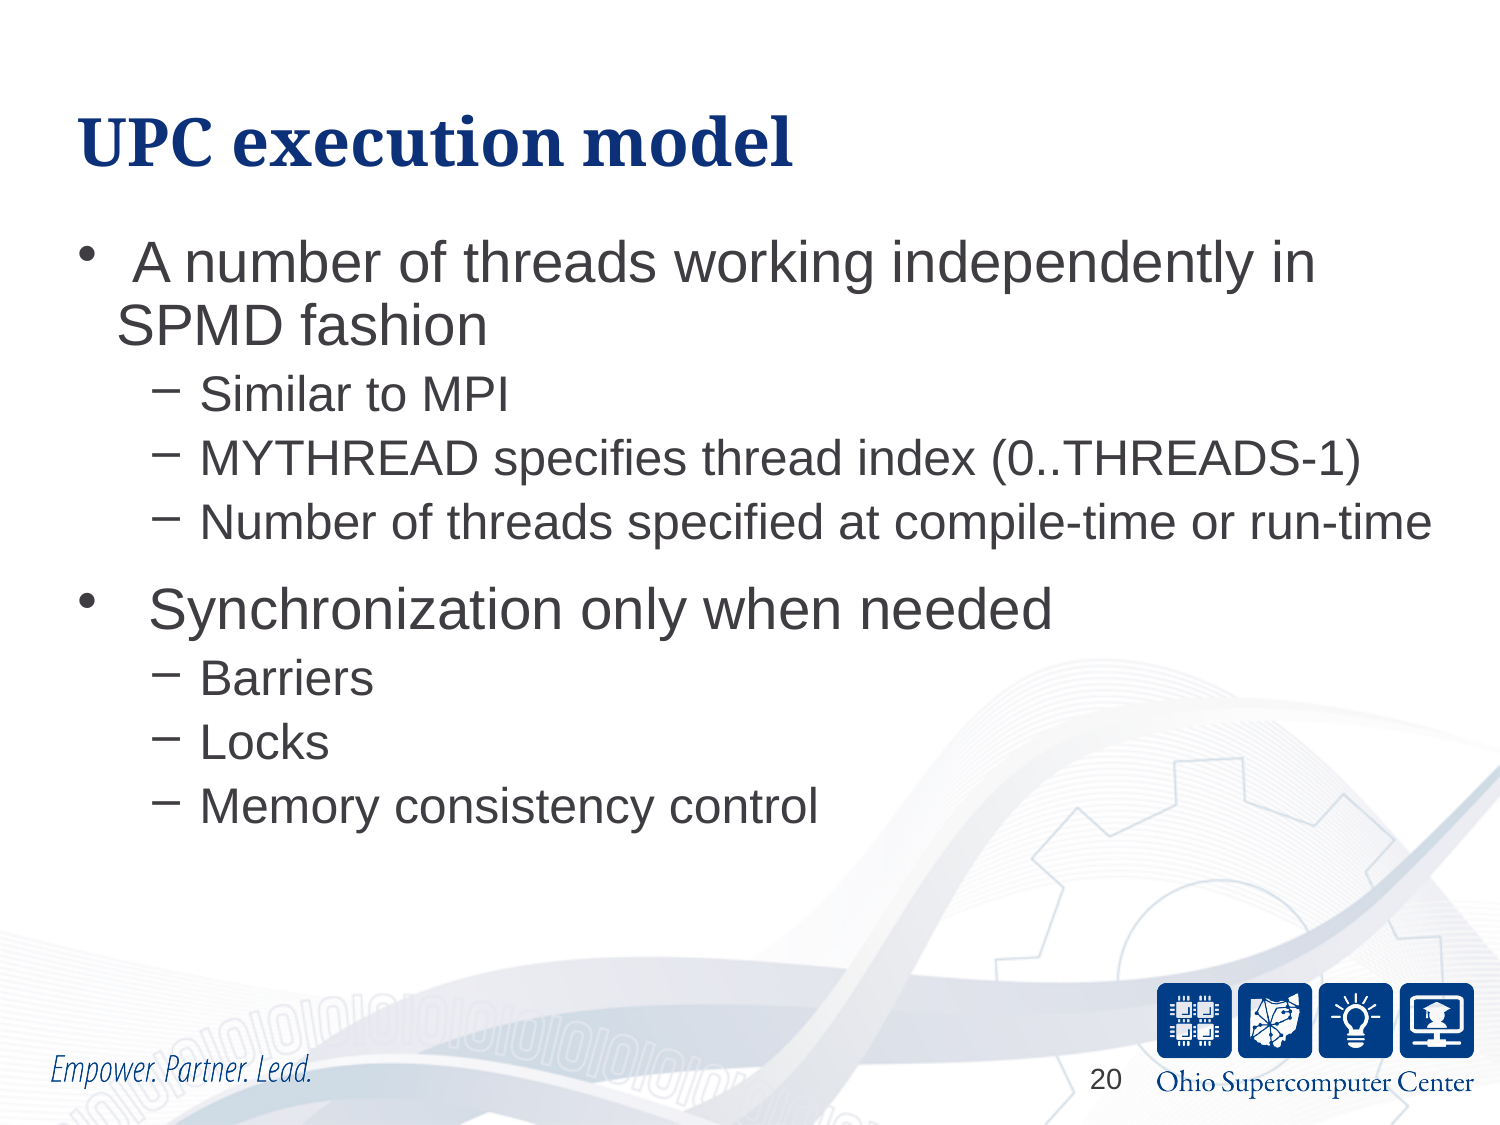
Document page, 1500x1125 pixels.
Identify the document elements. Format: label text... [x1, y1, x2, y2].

list A number of threads working independently in SPMD fashion Similar to MPI MYTHREAD specifies thread index (0..THREADS-1) Number of threads specified at compile-time or run-time Synchronization only when needed Barriers Locks Memory consistency control [62, 224, 1451, 938]
title UPC execution model [62, 37, 1451, 188]
slide_number 20 [1074, 1024, 1426, 1103]
picture [0, 654, 1500, 1125]
